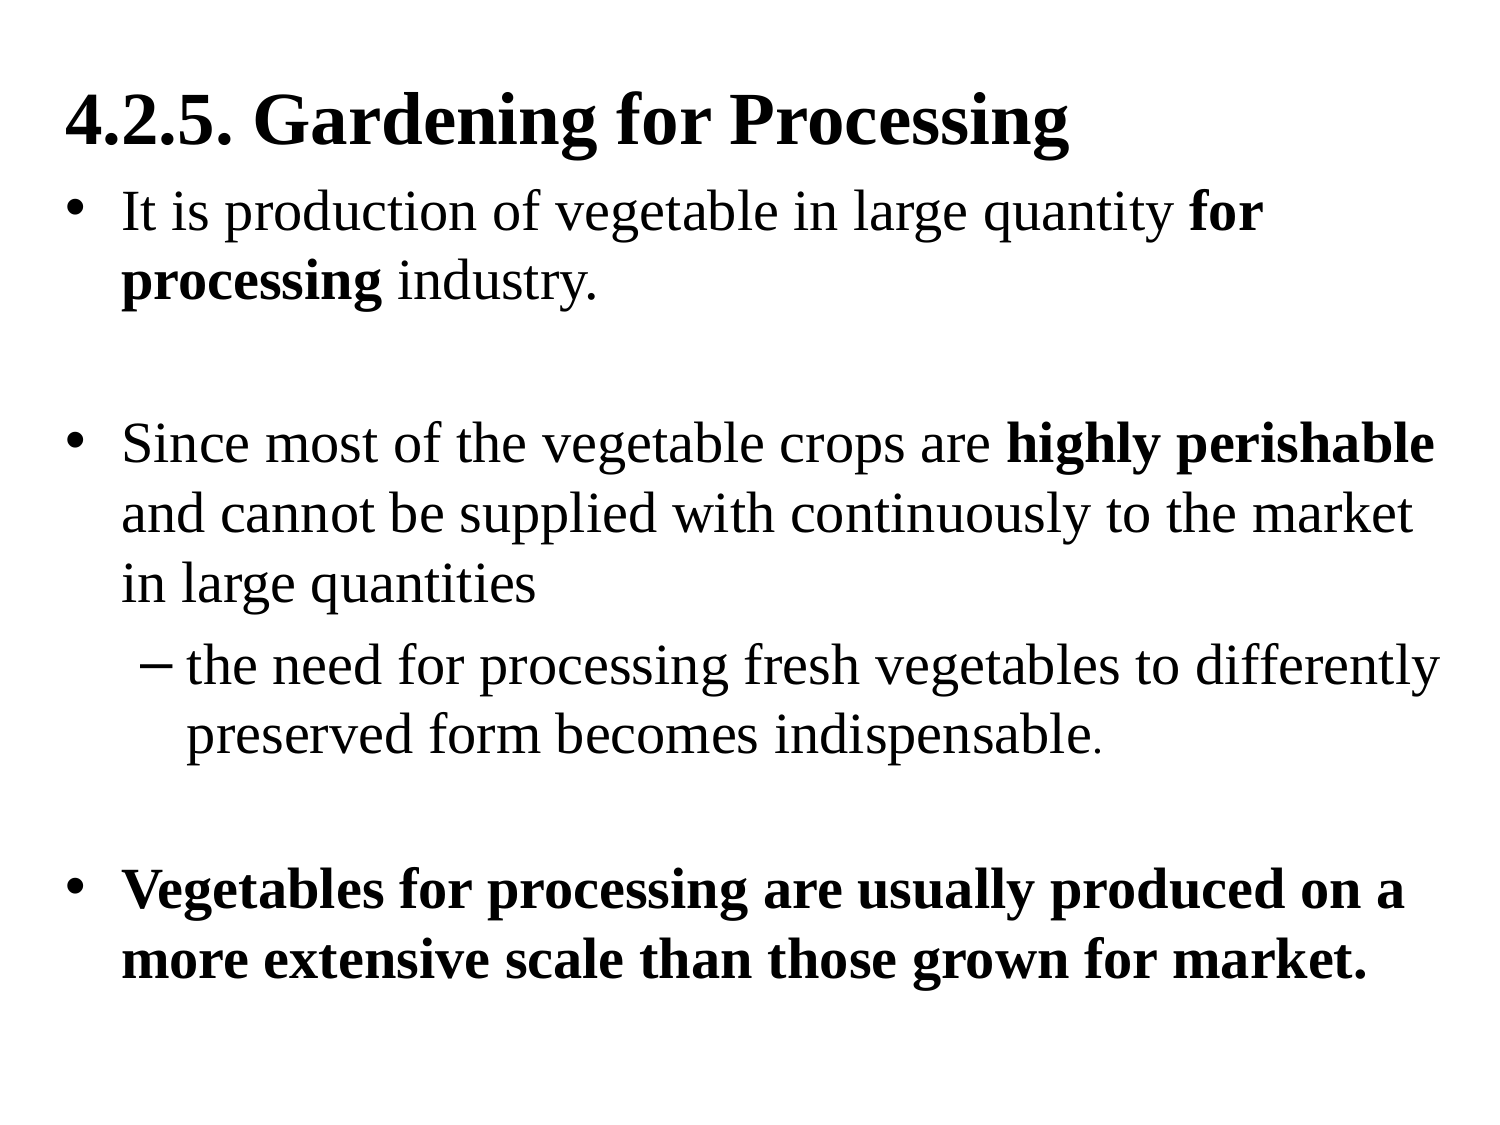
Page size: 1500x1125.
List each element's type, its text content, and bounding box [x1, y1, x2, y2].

list 4.2.5. Gardening for Processing It is production of vegetable in large quantity for processing industry. Since most of the vegetable crops are highly perishable and cannot be supplied with continuously to the market in large quantities the need for processing fresh vegetables to differently preserved form becomes indispensable. Vegetables for processing are usually produced on a more extensive scale than those grown for market. [50, 62, 1463, 1125]
